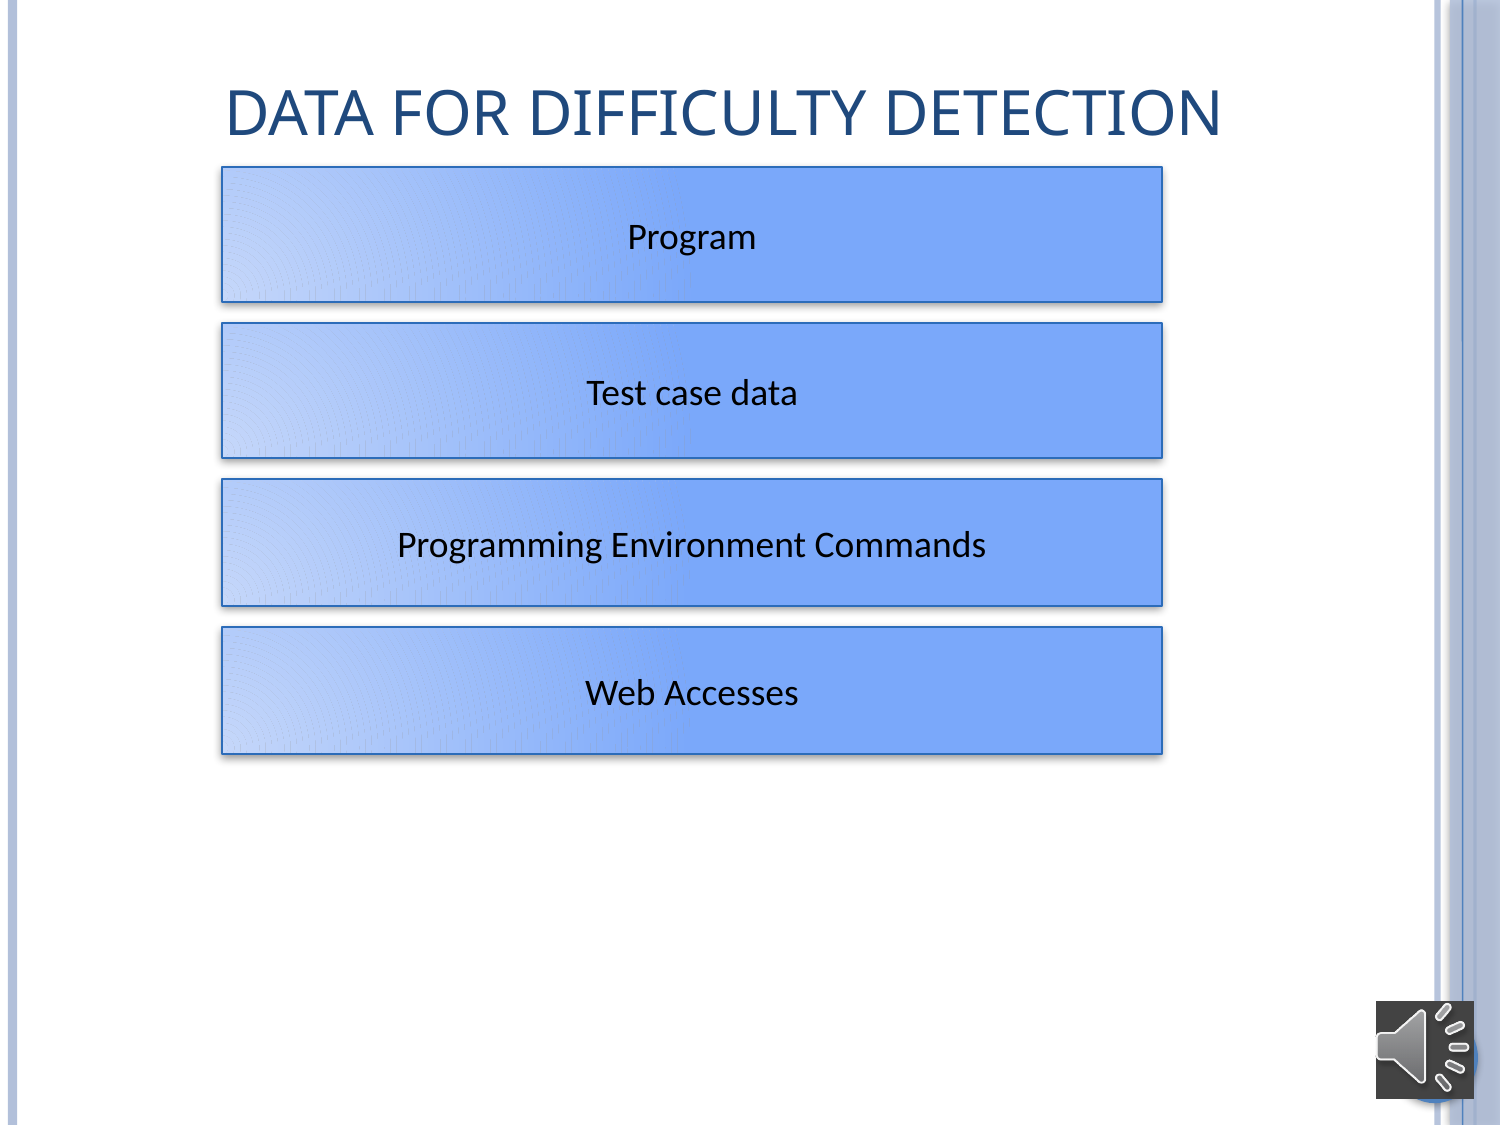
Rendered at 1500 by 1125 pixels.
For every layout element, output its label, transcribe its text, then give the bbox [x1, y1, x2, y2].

title Data for Difficulty Detection [75, 45, 1375, 175]
text_box Program [221, 166, 1163, 303]
text_box Test case data [221, 322, 1163, 459]
text_box Programming Environment Commands [221, 478, 1163, 607]
text_box Web Accesses [221, 626, 1163, 755]
picture [1374, 999, 1476, 1101]
